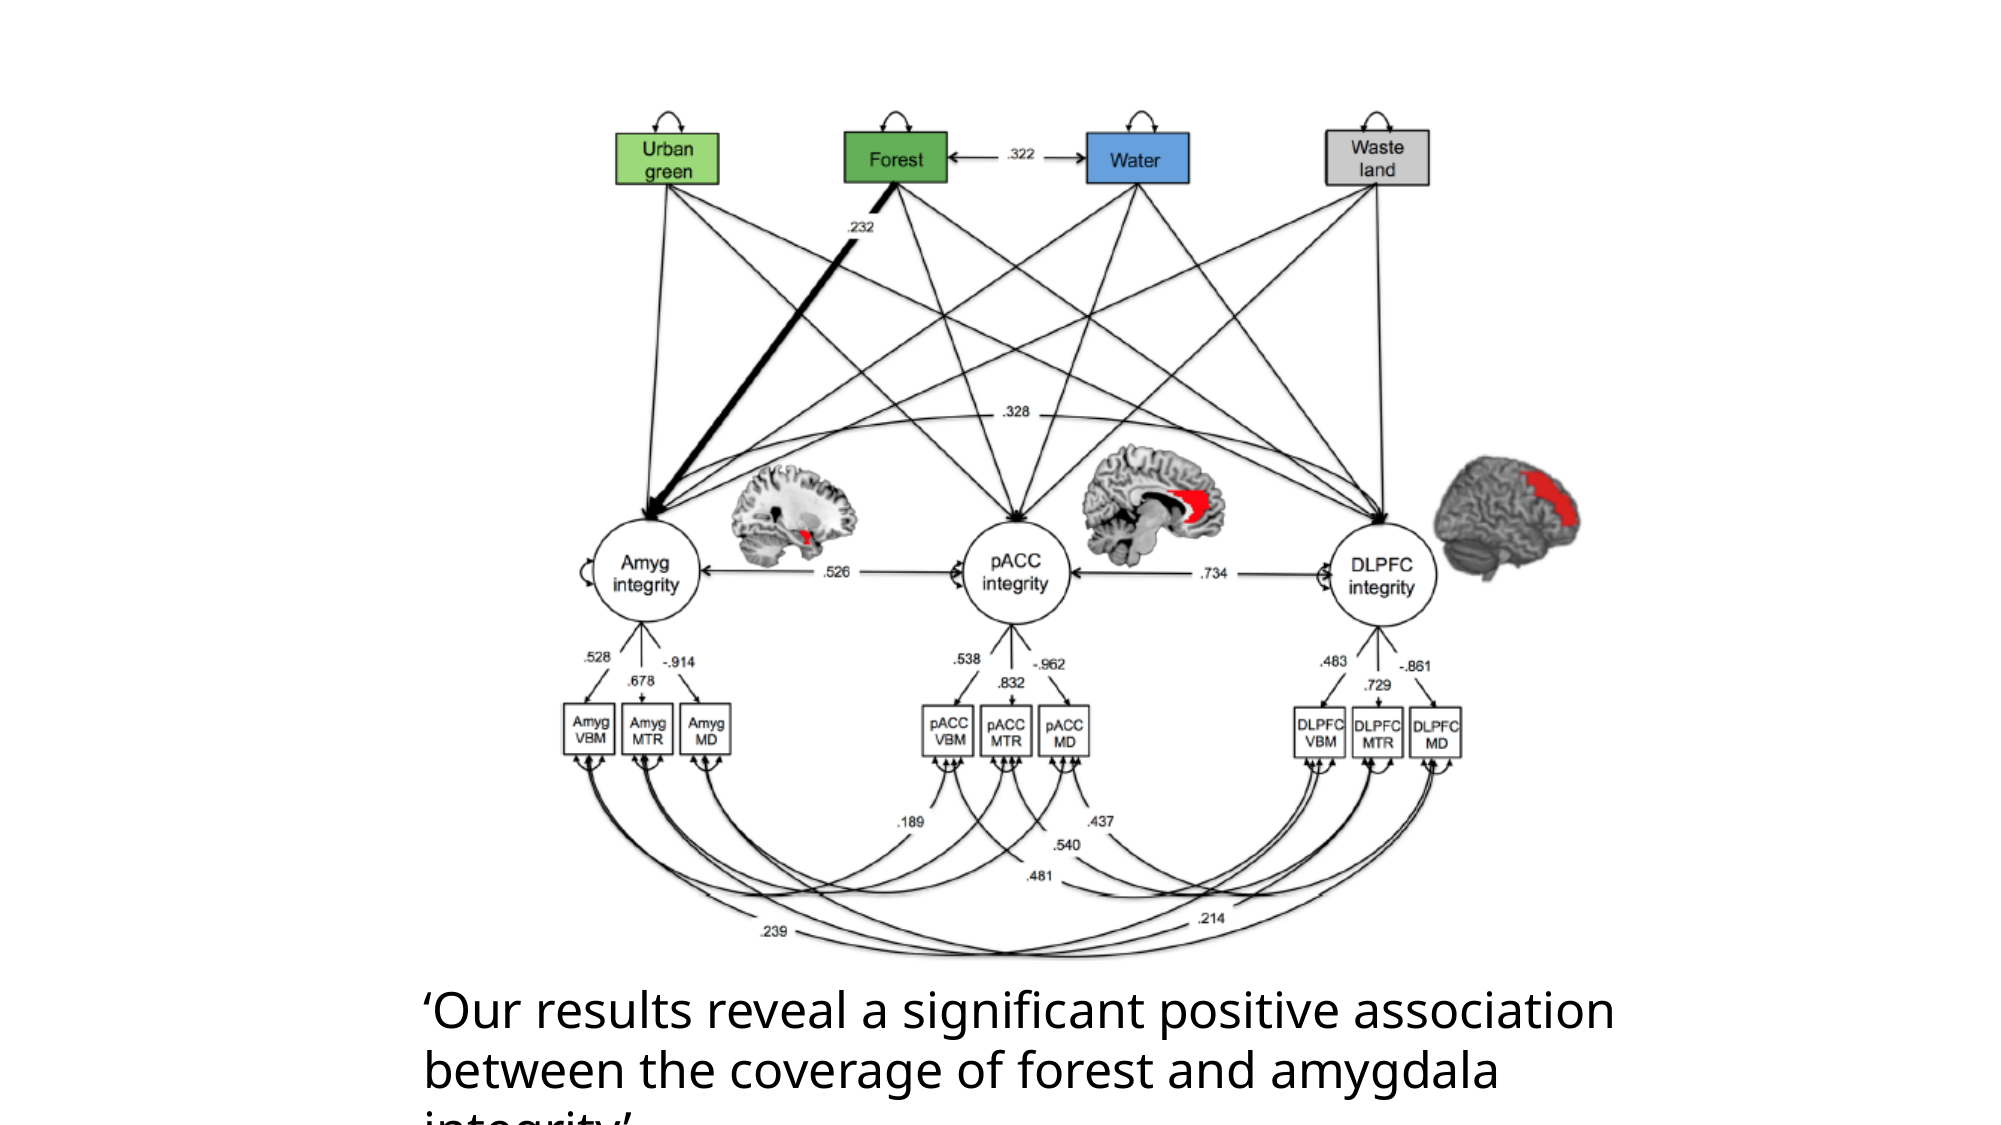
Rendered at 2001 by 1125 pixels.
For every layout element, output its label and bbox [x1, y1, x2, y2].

text_box [317, 77, 1694, 1108]
